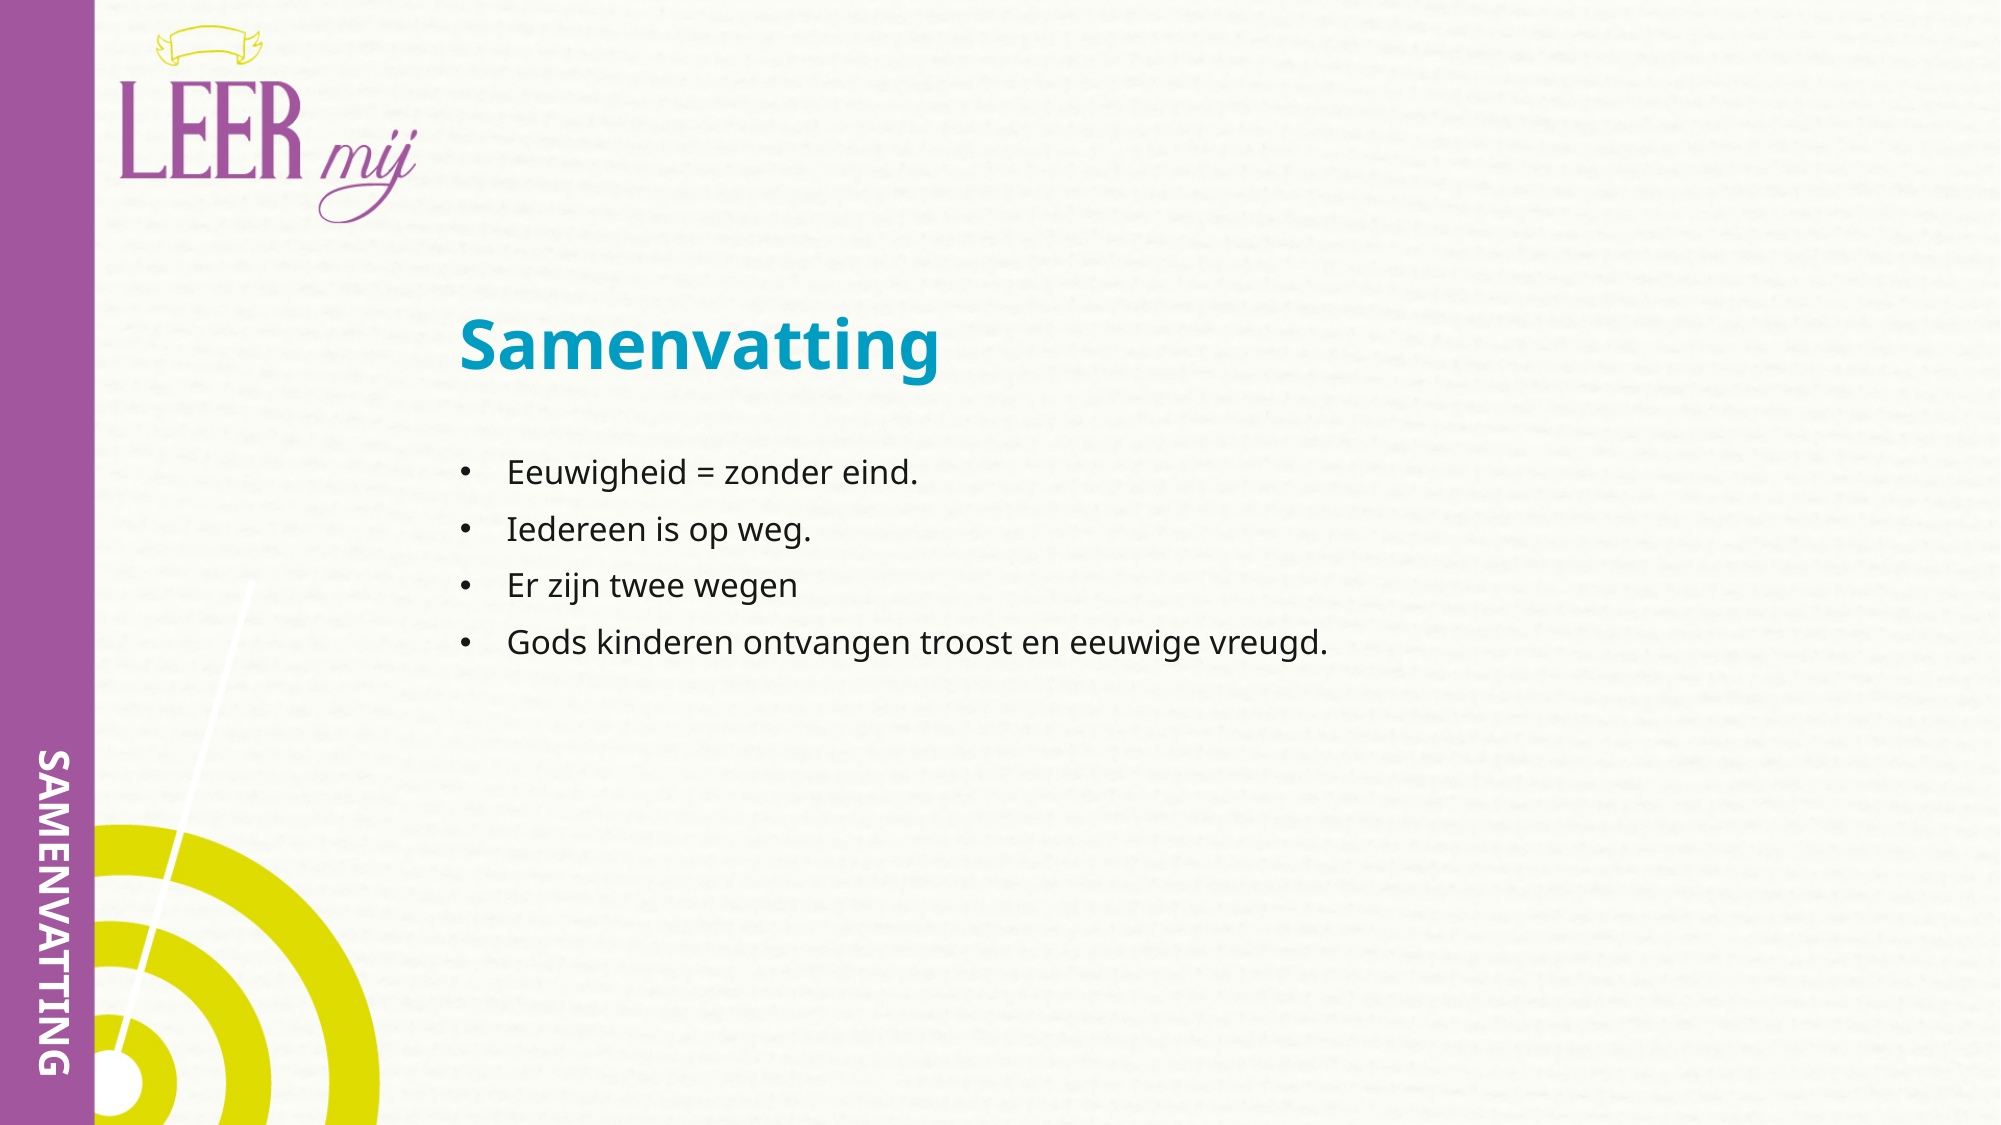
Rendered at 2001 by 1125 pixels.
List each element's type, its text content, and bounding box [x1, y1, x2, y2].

title Samenvatting [444, 235, 1841, 393]
picture [0, 0, 2001, 1125]
list Eeuwigheid = zonder eind. Iedereen is op weg. Er zijn twee wegen Gods kinderen ontvangen troost en eeuwige vreugd. [444, 448, 1841, 968]
